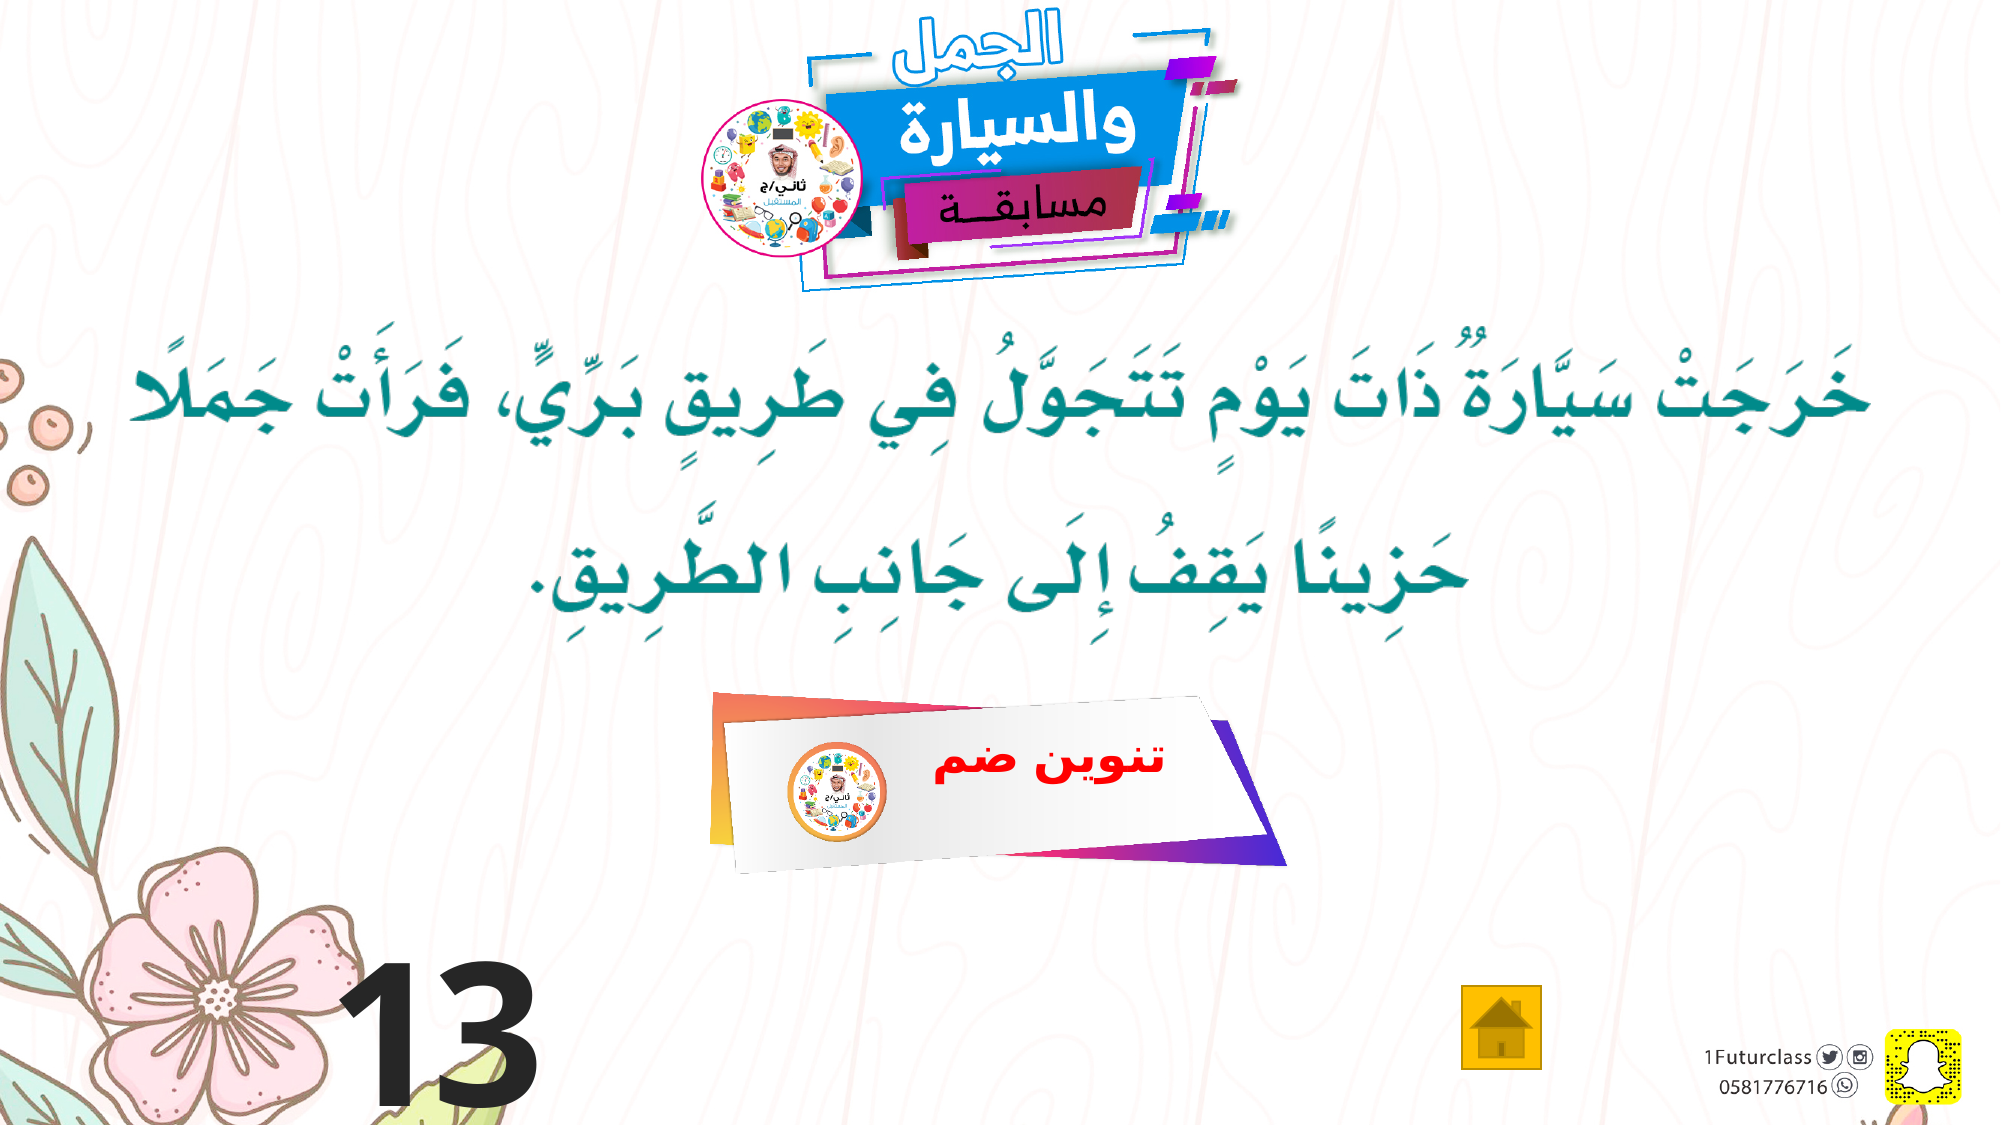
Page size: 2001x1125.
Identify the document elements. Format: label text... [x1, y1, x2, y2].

text_box [1461, 985, 1542, 1070]
text_box 13 [291, 898, 585, 1125]
picture [0, 0, 2001, 1125]
